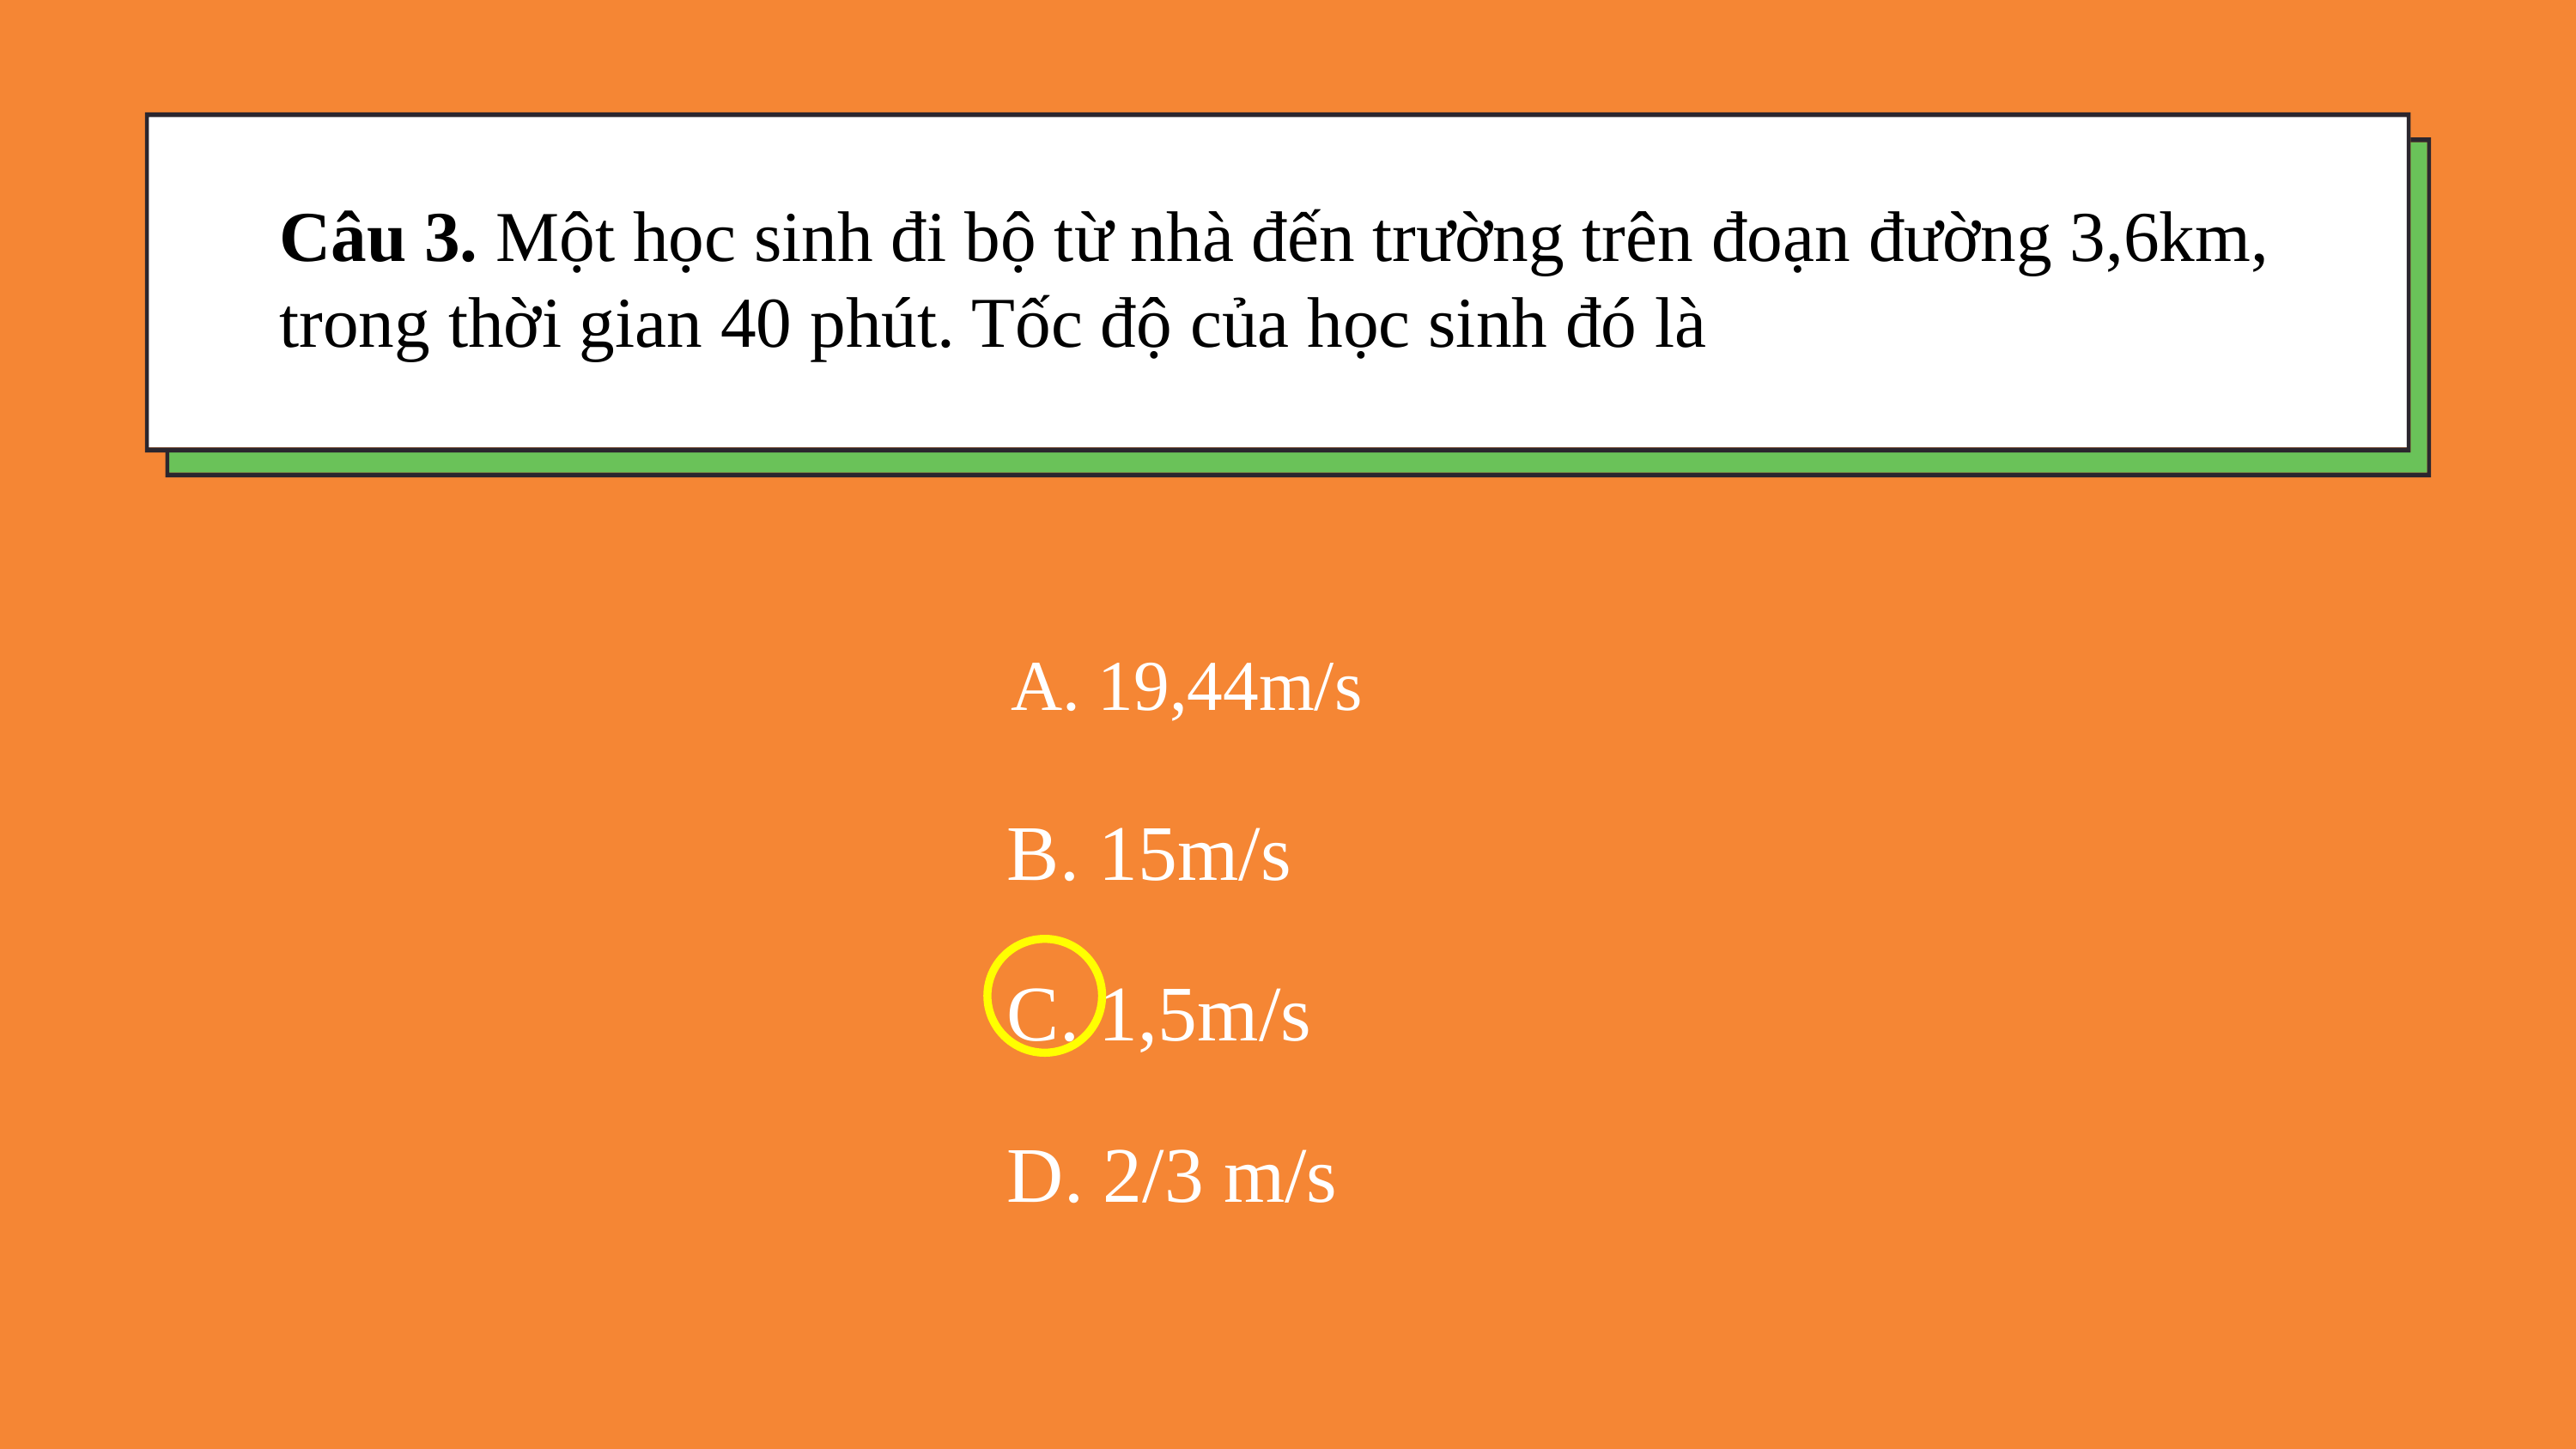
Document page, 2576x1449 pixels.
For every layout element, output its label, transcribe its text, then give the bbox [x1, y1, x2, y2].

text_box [144, 112, 2432, 478]
text_box C. 1,5m/s [994, 942, 2186, 1064]
text_box D. 2/3 m/s [994, 1102, 2186, 1225]
text_box B. 15m/s [994, 780, 2186, 902]
text_box A. 19,44m/s [998, 619, 2190, 731]
text_box [987, 938, 1103, 1053]
